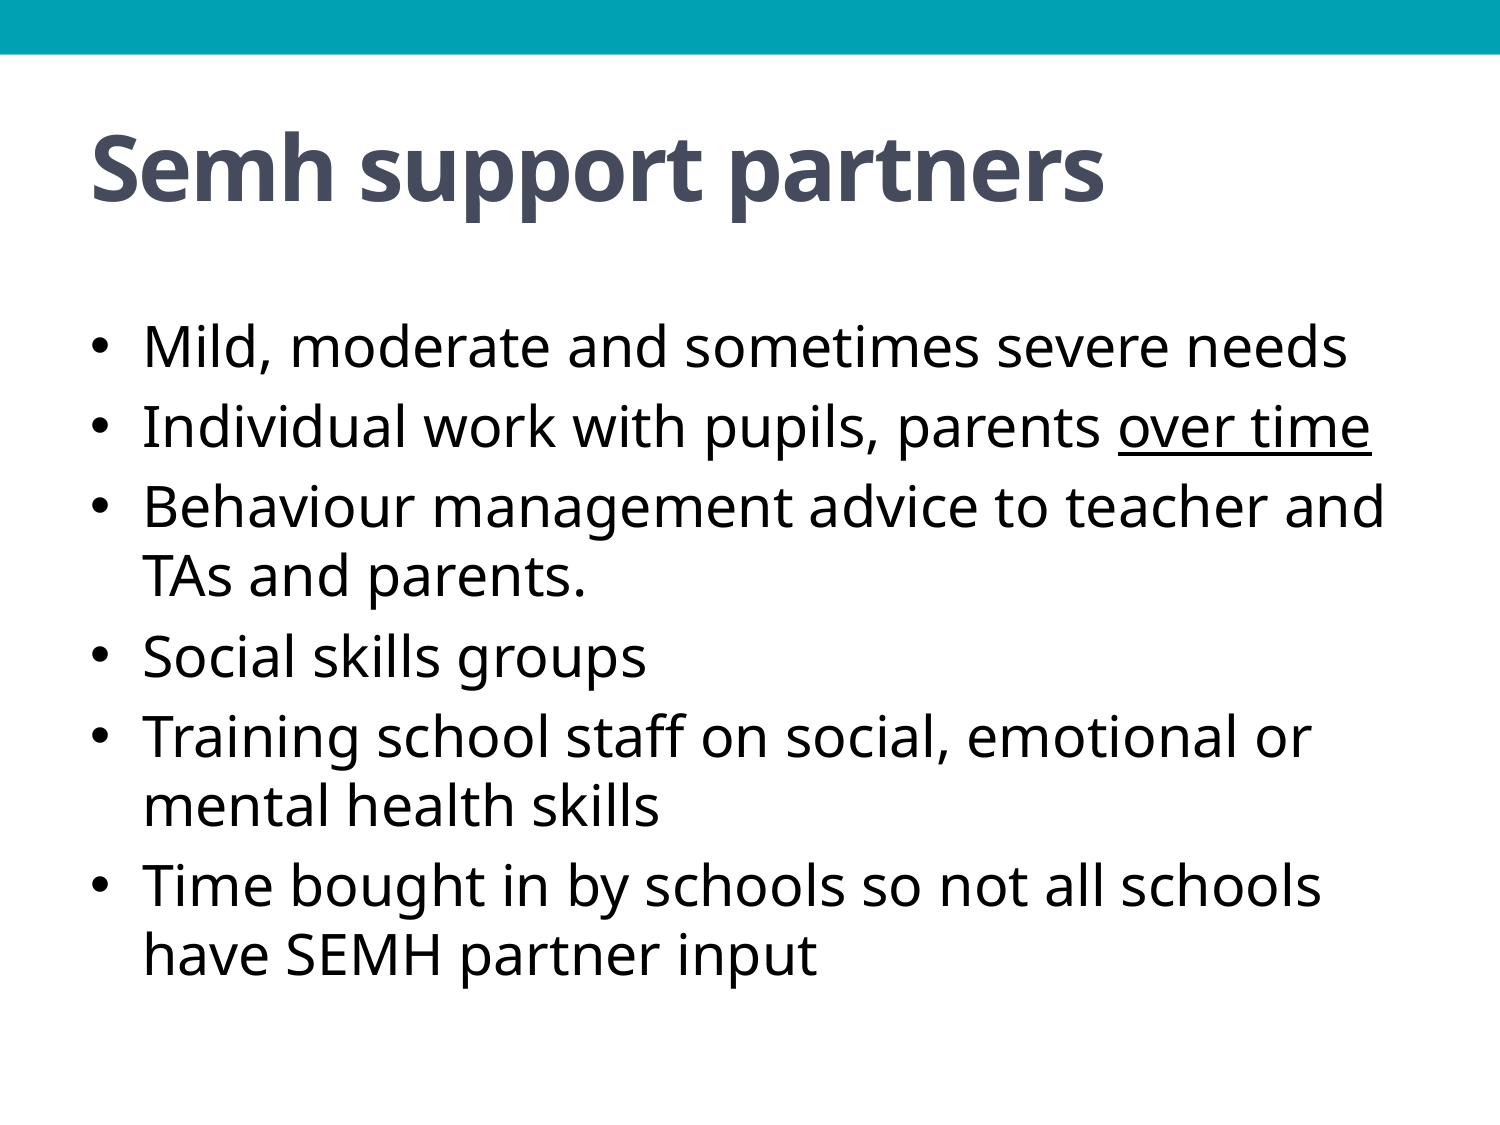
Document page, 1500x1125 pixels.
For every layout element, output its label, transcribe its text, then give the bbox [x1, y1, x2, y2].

list Mild, moderate and sometimes severe needs Individual work with pupils, parents over time Behaviour management advice to teacher and TAs and parents. Social skills groups Training school staff on social, emotional or mental health skills Time bought in by schools so not all schools have SEMH partner input [75, 302, 1425, 1005]
title Semh support partners [75, 101, 1425, 232]
